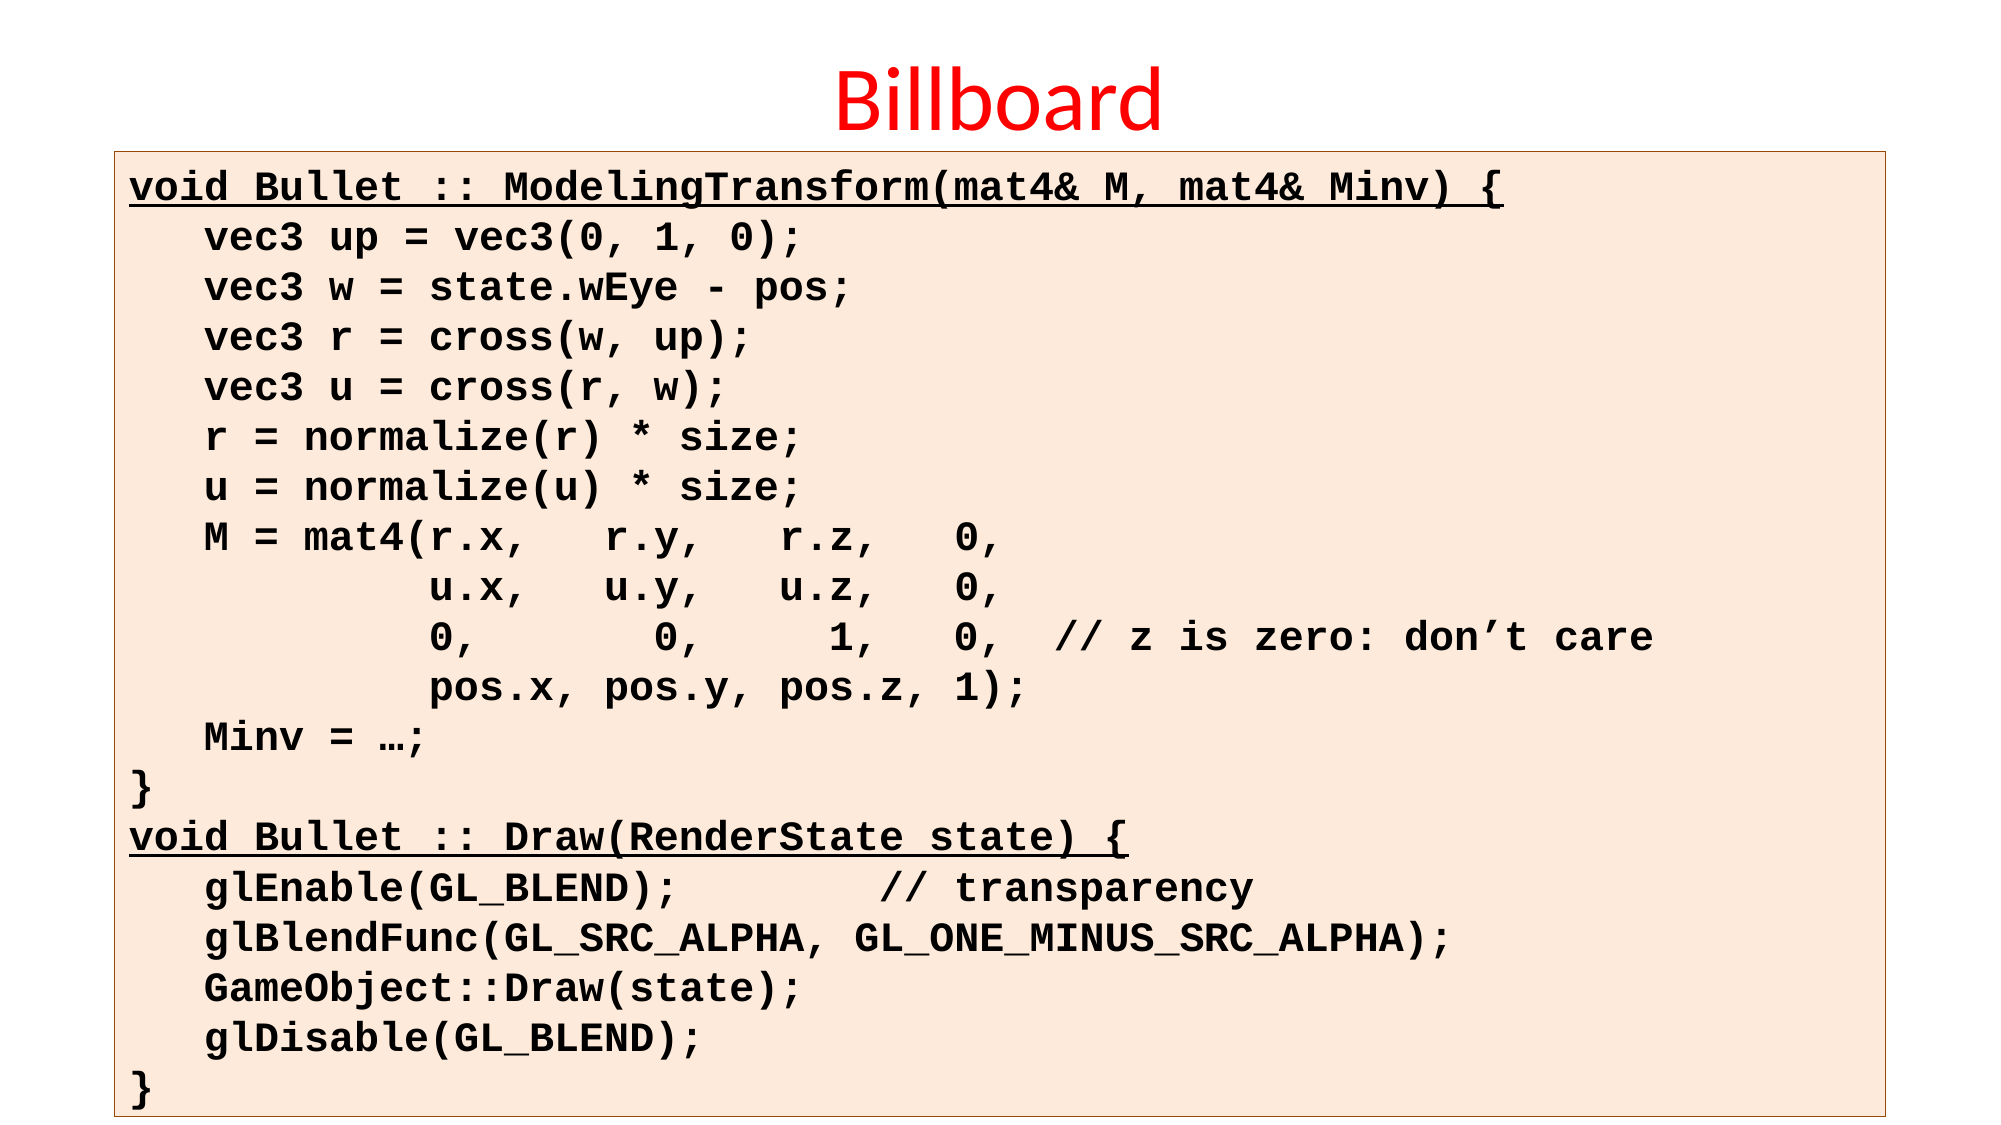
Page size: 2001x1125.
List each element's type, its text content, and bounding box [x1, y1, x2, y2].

title Billboard [324, 0, 1675, 188]
text_box void Bullet :: ModelingTransform(mat4& M, mat4& Minv) { vec3 up = vec3(0, 1, 0); vec3 w = state.wEye - pos; vec3 r = cross(w, up); vec3 u = cross(r, w); r = normalize(r) * size; u = normalize(u) * size; M = mat4(r.x, r.y, r.z, 0, u.x, u.y, u.z, 0, 0, 0, 1, 0, // z is zero: don’t care pos.x, pos.y, pos.z, 1); Minv = …; } void Bullet :: Draw(RenderState state) { glEnable(GL_BLEND); // transparency glBlendFunc(GL_SRC_ALPHA, GL_ONE_MINUS_SRC_ALPHA); GameObject::Draw(state); glDisable(GL_BLEND); } [114, 151, 1886, 1117]
